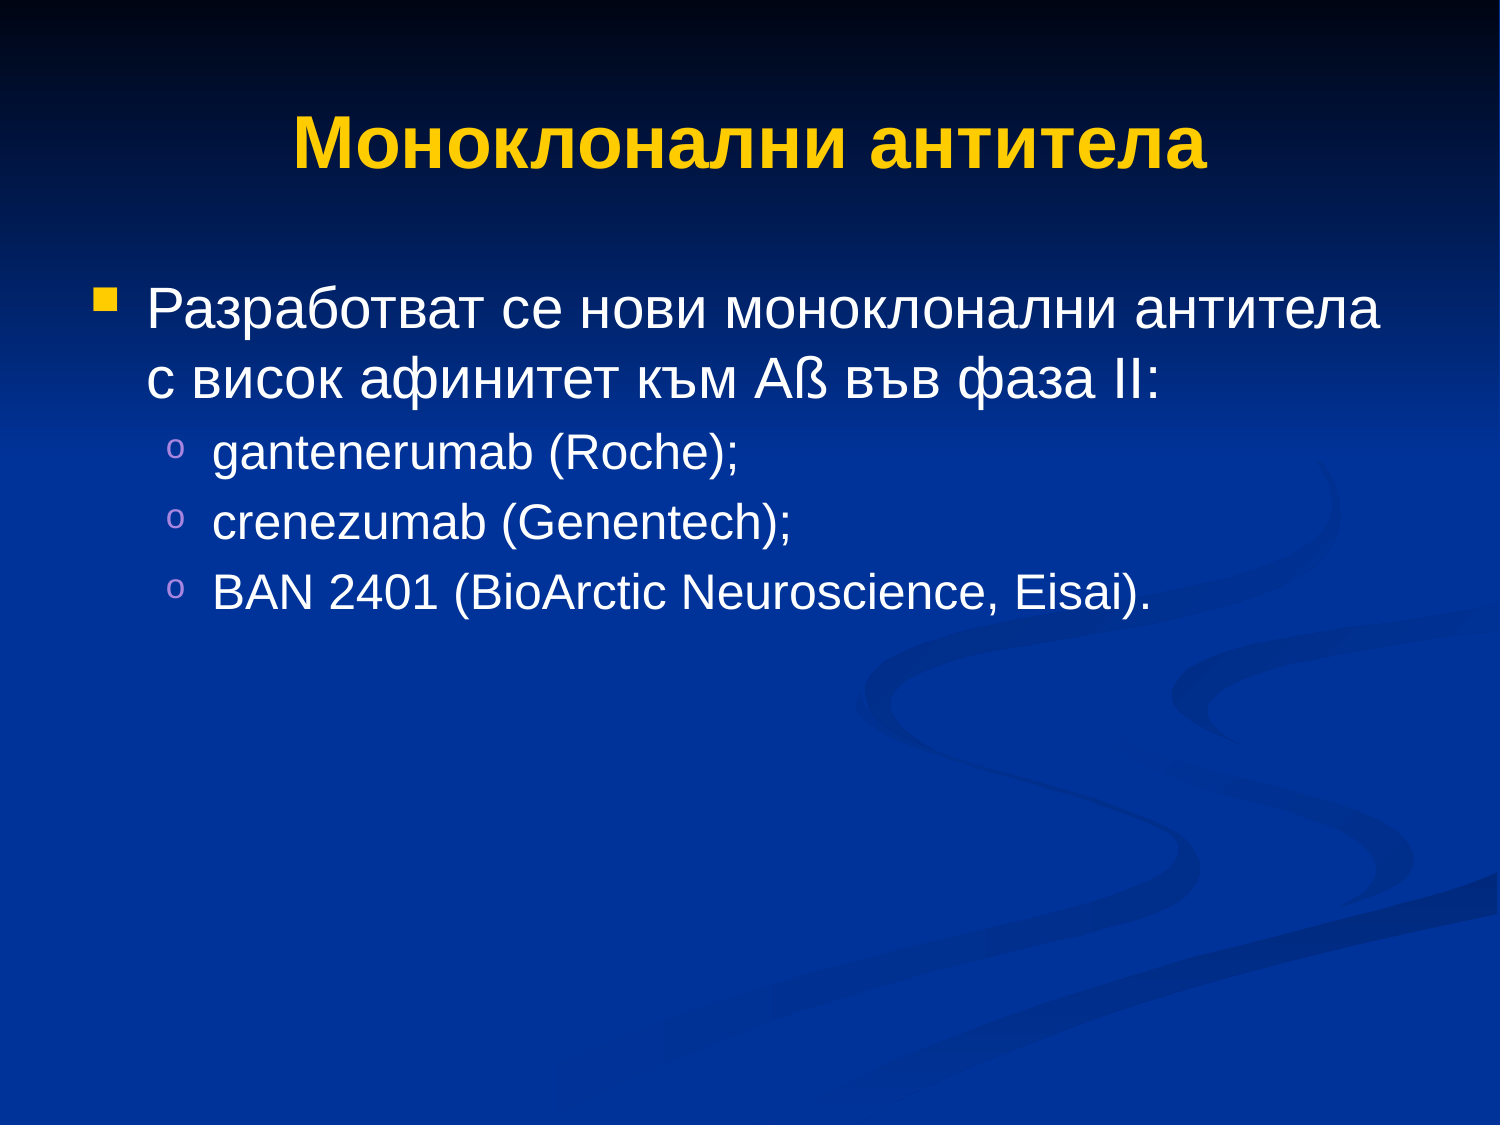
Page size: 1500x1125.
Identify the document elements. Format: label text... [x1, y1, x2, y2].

list Разработват се нови моноклонални антитела с висок афинитет към Aß във фаза II: gantenerumab (Roche); crenezumab (Genentech); BAN 2401 (BioArctic Neuroscience, Eisai). [74, 262, 1426, 1006]
title Моноклонални антитела [74, 44, 1426, 233]
